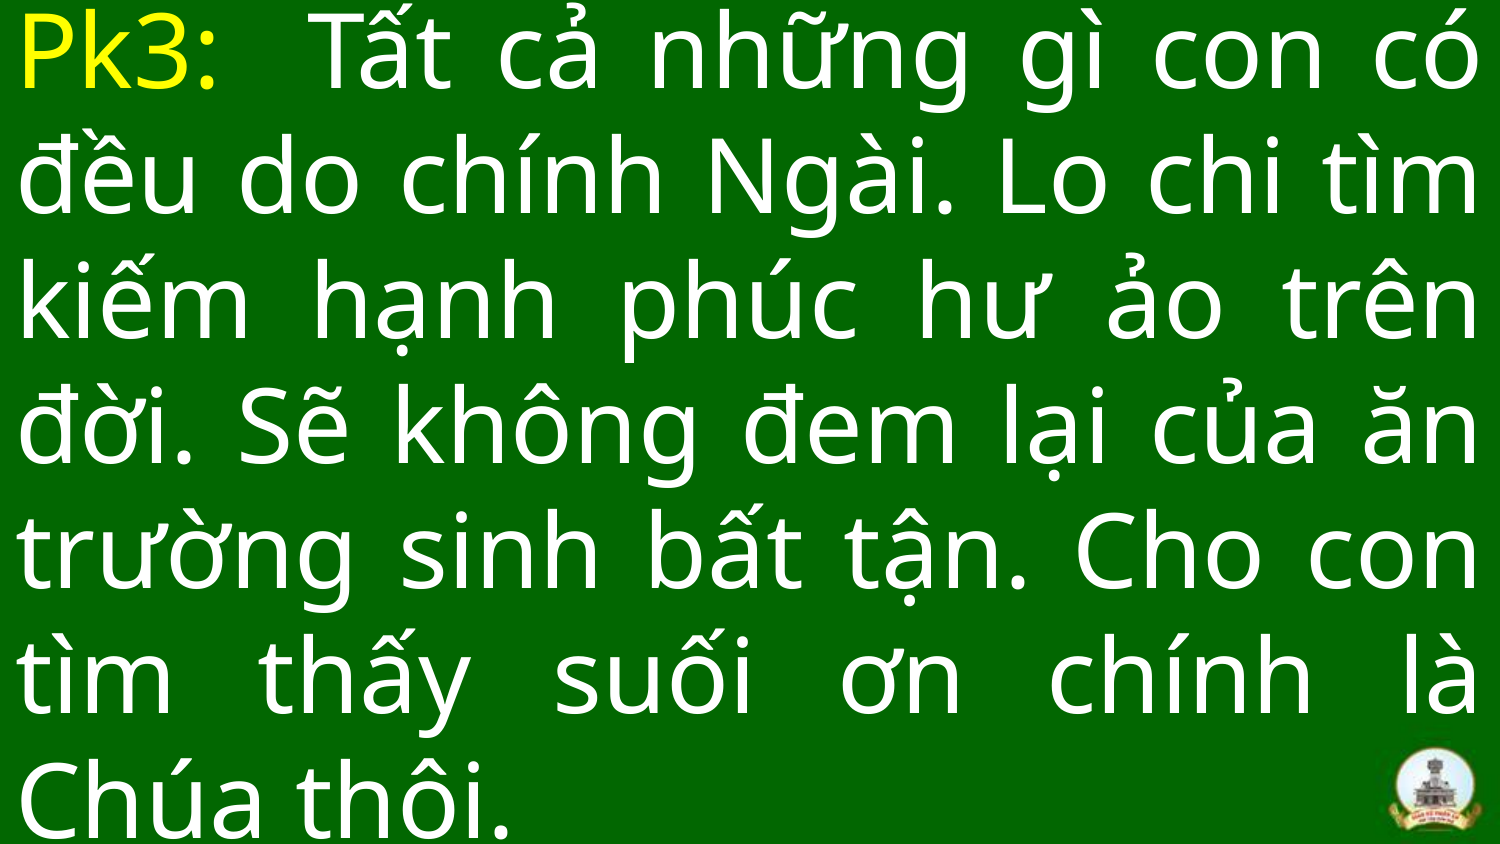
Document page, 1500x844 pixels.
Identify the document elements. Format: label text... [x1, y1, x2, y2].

title Pk3: Tất cả những gì con có đều do chính Ngài. Lo chi tìm kiếm hạnh phúc hư ảo trên đời. Sẽ không đem lại của ăn trường sinh bất tận. Cho con tìm thấy suối ơn chính là Chúa thôi. [0, 0, 1500, 844]
